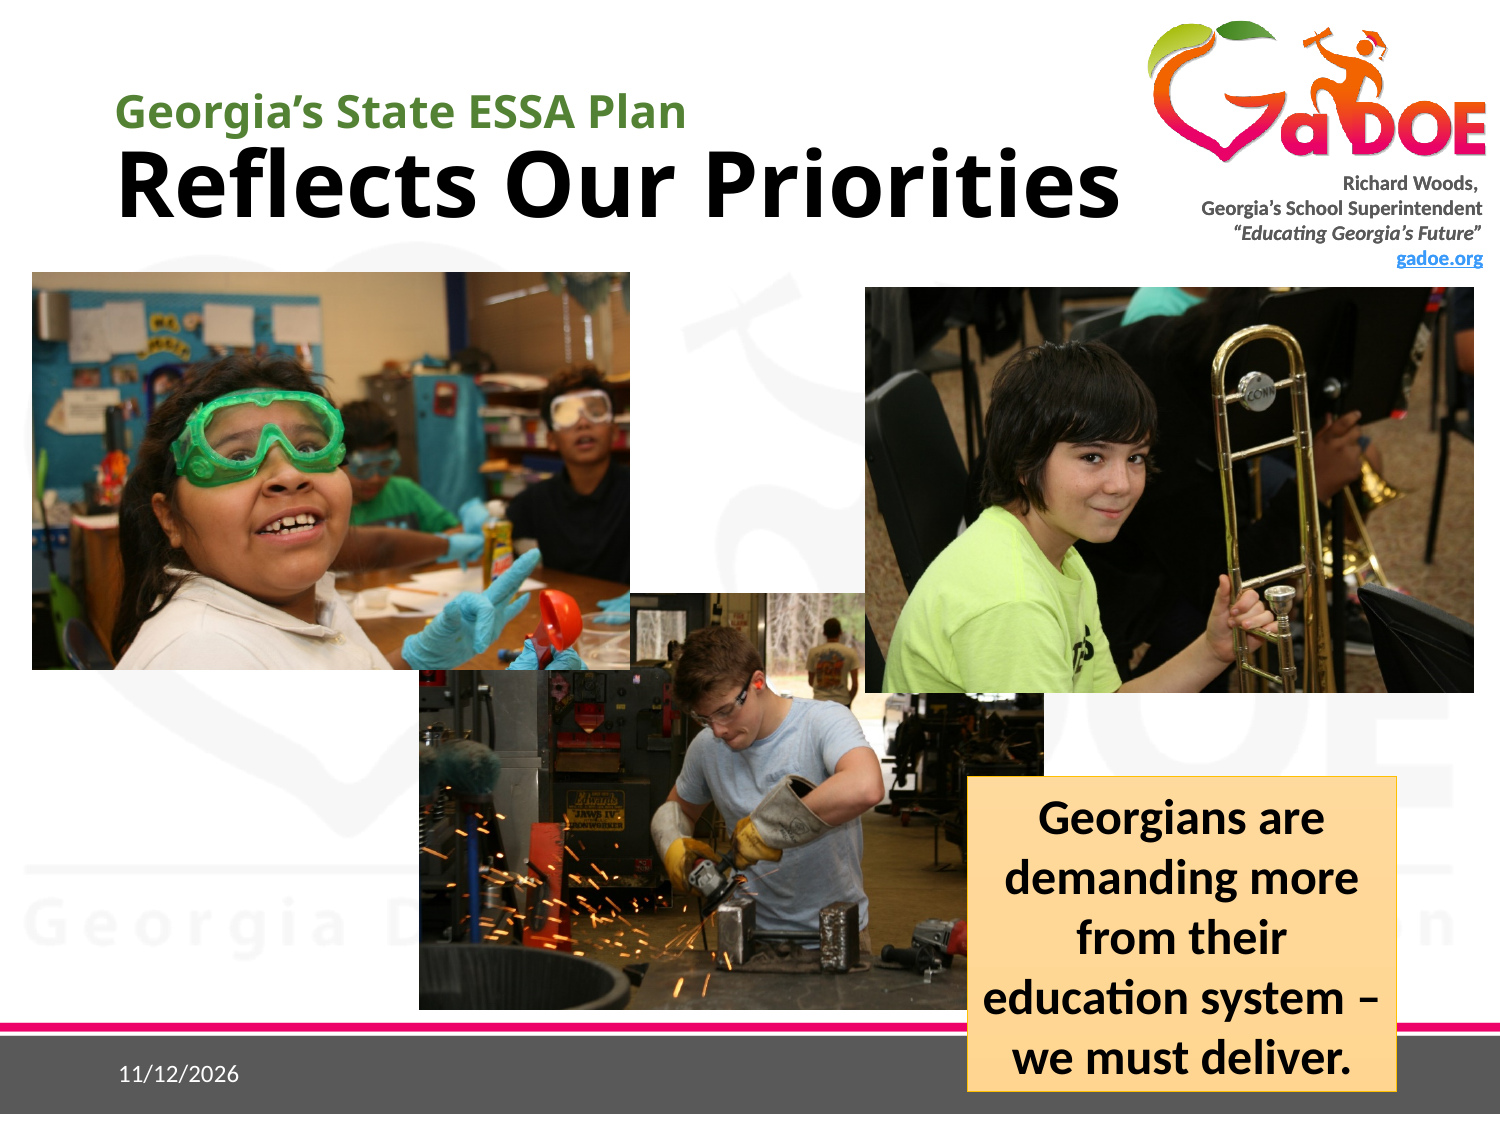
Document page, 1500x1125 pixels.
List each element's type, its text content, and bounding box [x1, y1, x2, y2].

title Georgia’s State ESSA Plan Reflects Our Priorities [99, 54, 1188, 273]
picture [1135, 8, 1499, 164]
picture [19, 235, 1474, 1010]
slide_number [103, 1042, 441, 1103]
text_box Georgians are demanding more from their education system – we must deliver. [967, 776, 1397, 1092]
slide_number 8 [1059, 1092, 1397, 1103]
